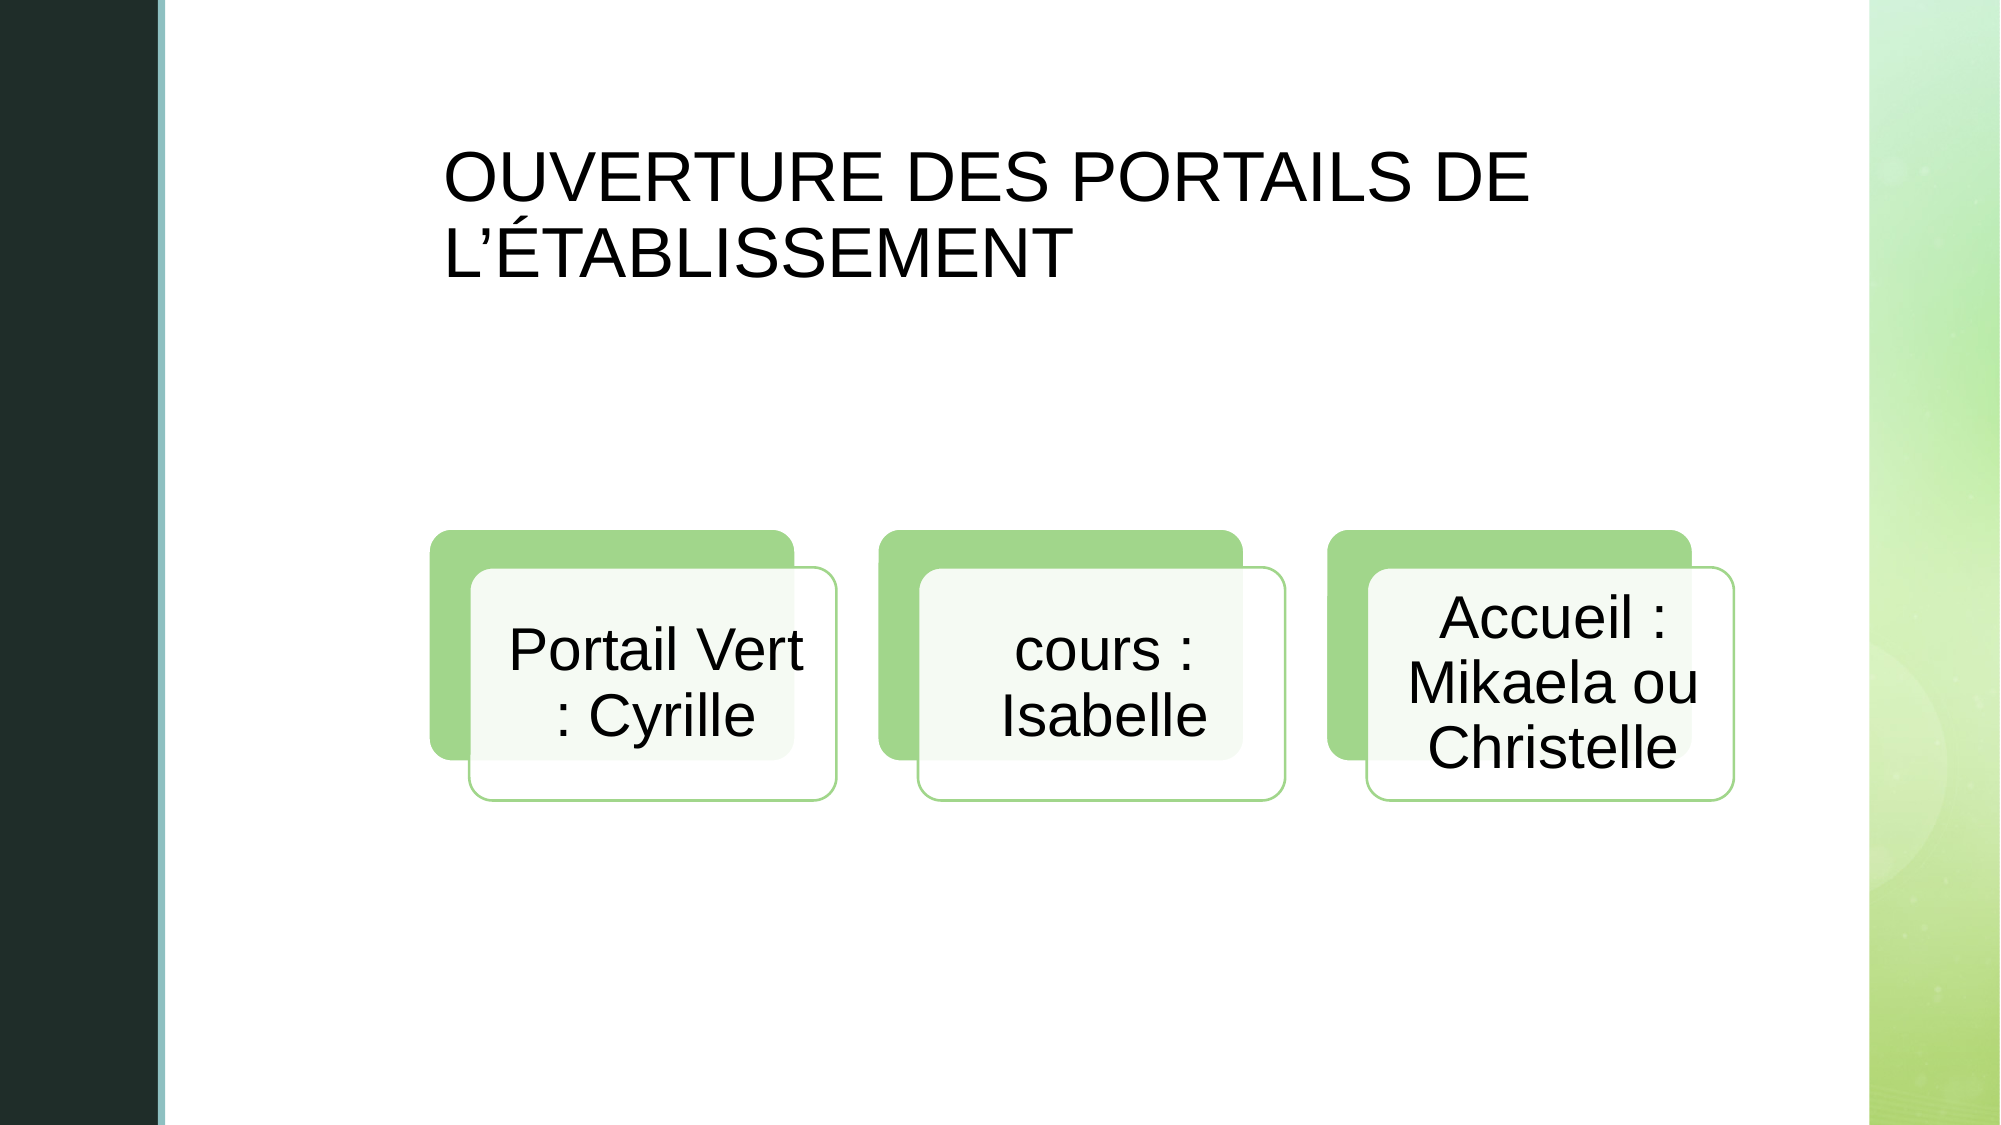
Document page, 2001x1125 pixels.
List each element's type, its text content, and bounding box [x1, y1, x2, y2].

text_box [156, 0, 167, 1125]
text_box [1871, 0, 2000, 1125]
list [428, 388, 1735, 941]
title OUVERTURE DES PORTAILS DE L’ÉTABLISSEMENT [428, 132, 1734, 310]
text_box [167, 0, 1871, 1125]
text_box [0, 0, 156, 1125]
